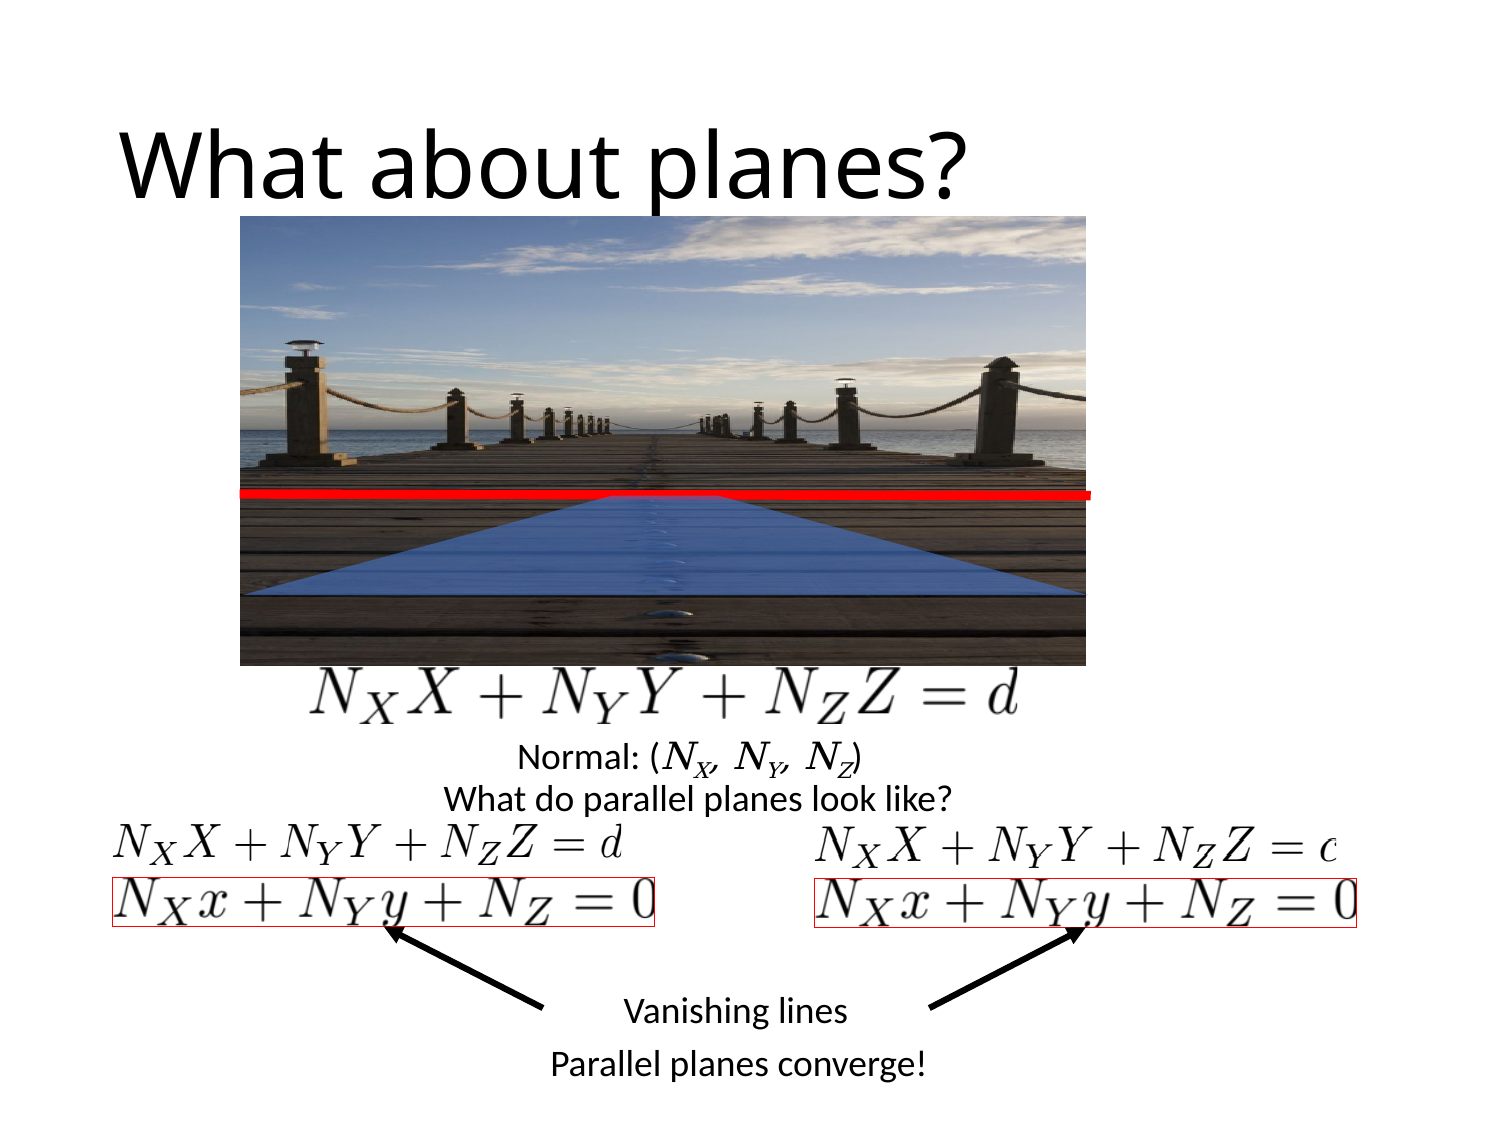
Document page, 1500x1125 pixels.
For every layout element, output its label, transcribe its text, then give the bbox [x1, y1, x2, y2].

picture [814, 826, 1337, 868]
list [240, 216, 1086, 493]
text_box Parallel planes converge! [187, 1032, 1292, 1092]
text_box Vanishing lines [542, 978, 930, 1038]
picture [112, 877, 656, 927]
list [240, 496, 1086, 666]
text_box What do parallel planes look like? [428, 766, 1050, 827]
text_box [383, 926, 543, 1009]
picture [309, 666, 1018, 723]
picture [814, 878, 1357, 928]
title What about planes? [103, 59, 1397, 278]
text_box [929, 927, 1086, 1009]
text_box Normal: (NX, NY, NZ) [502, 724, 998, 766]
picture [112, 823, 622, 865]
